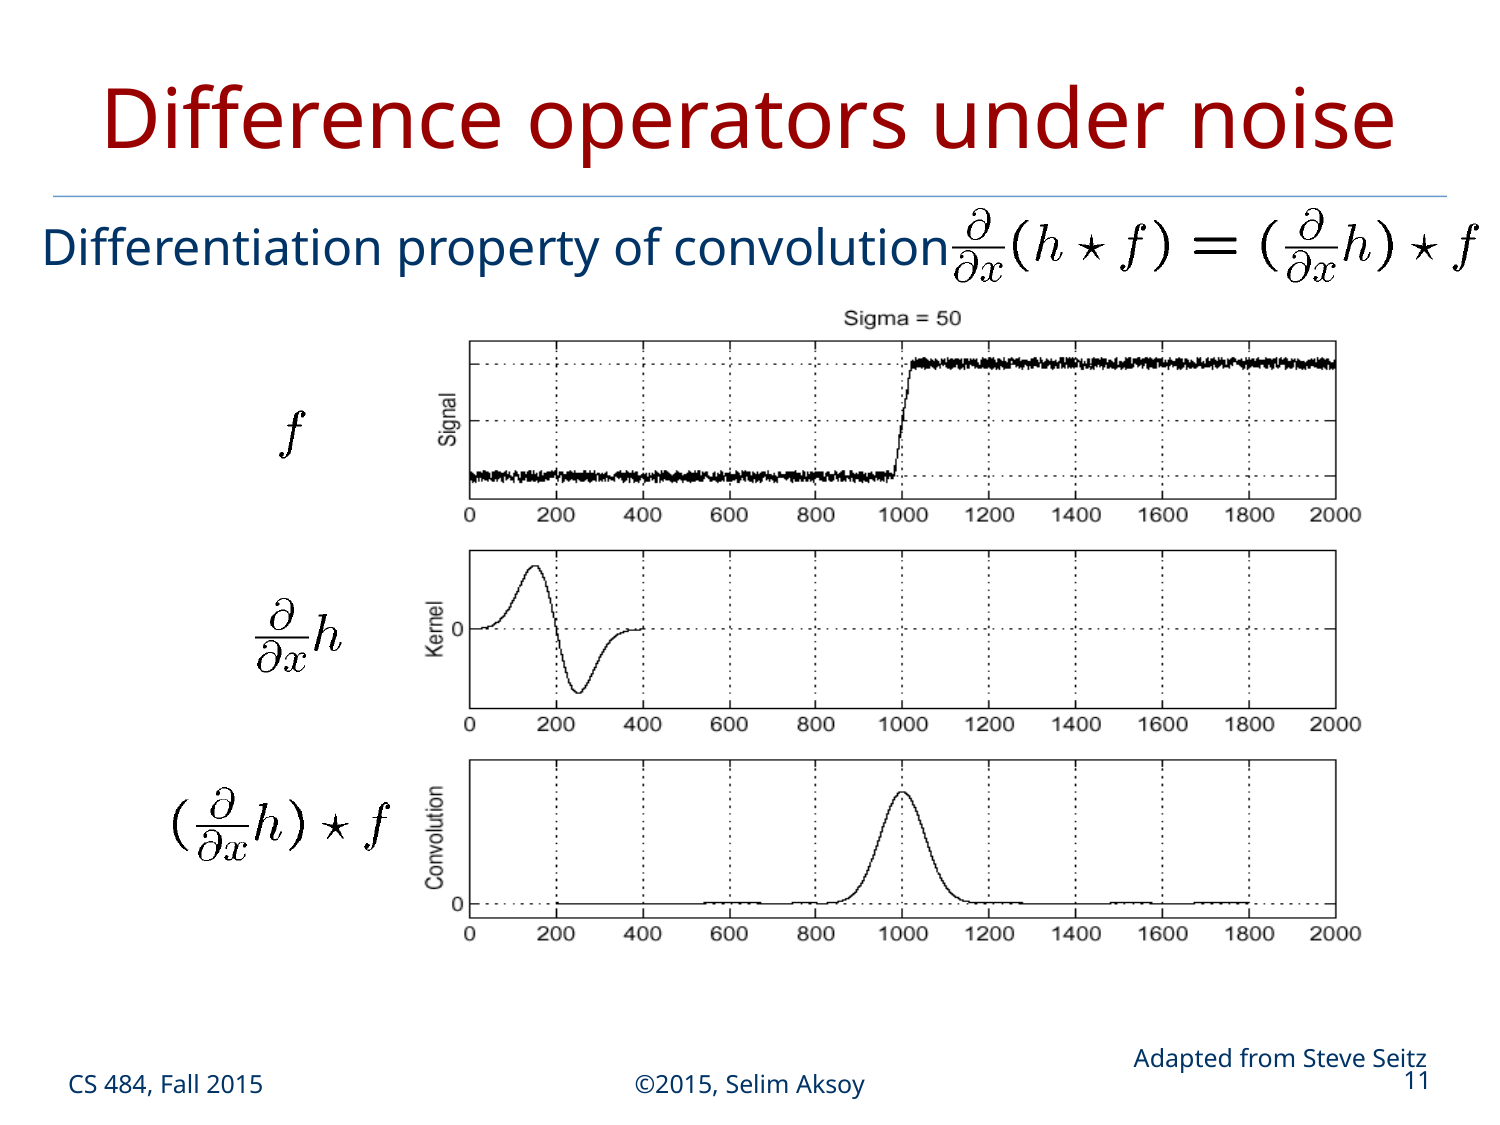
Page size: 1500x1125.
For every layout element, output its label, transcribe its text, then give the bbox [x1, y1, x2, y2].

text_box Adapted from Steve Seitz [879, 1034, 1443, 1080]
slide_number 11 [1134, 1052, 1448, 1107]
slide_number CS 484, Fall 2015 [52, 1052, 366, 1107]
picture [277, 408, 307, 459]
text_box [418, 302, 1378, 956]
picture [170, 786, 392, 863]
footer ©2015, Selim Aksoy [511, 1052, 988, 1107]
title Difference operators under noise [53, 31, 1447, 173]
picture [253, 597, 343, 674]
picture [950, 207, 1480, 284]
text_box Differentiation property of convolution: [26, 207, 949, 283]
